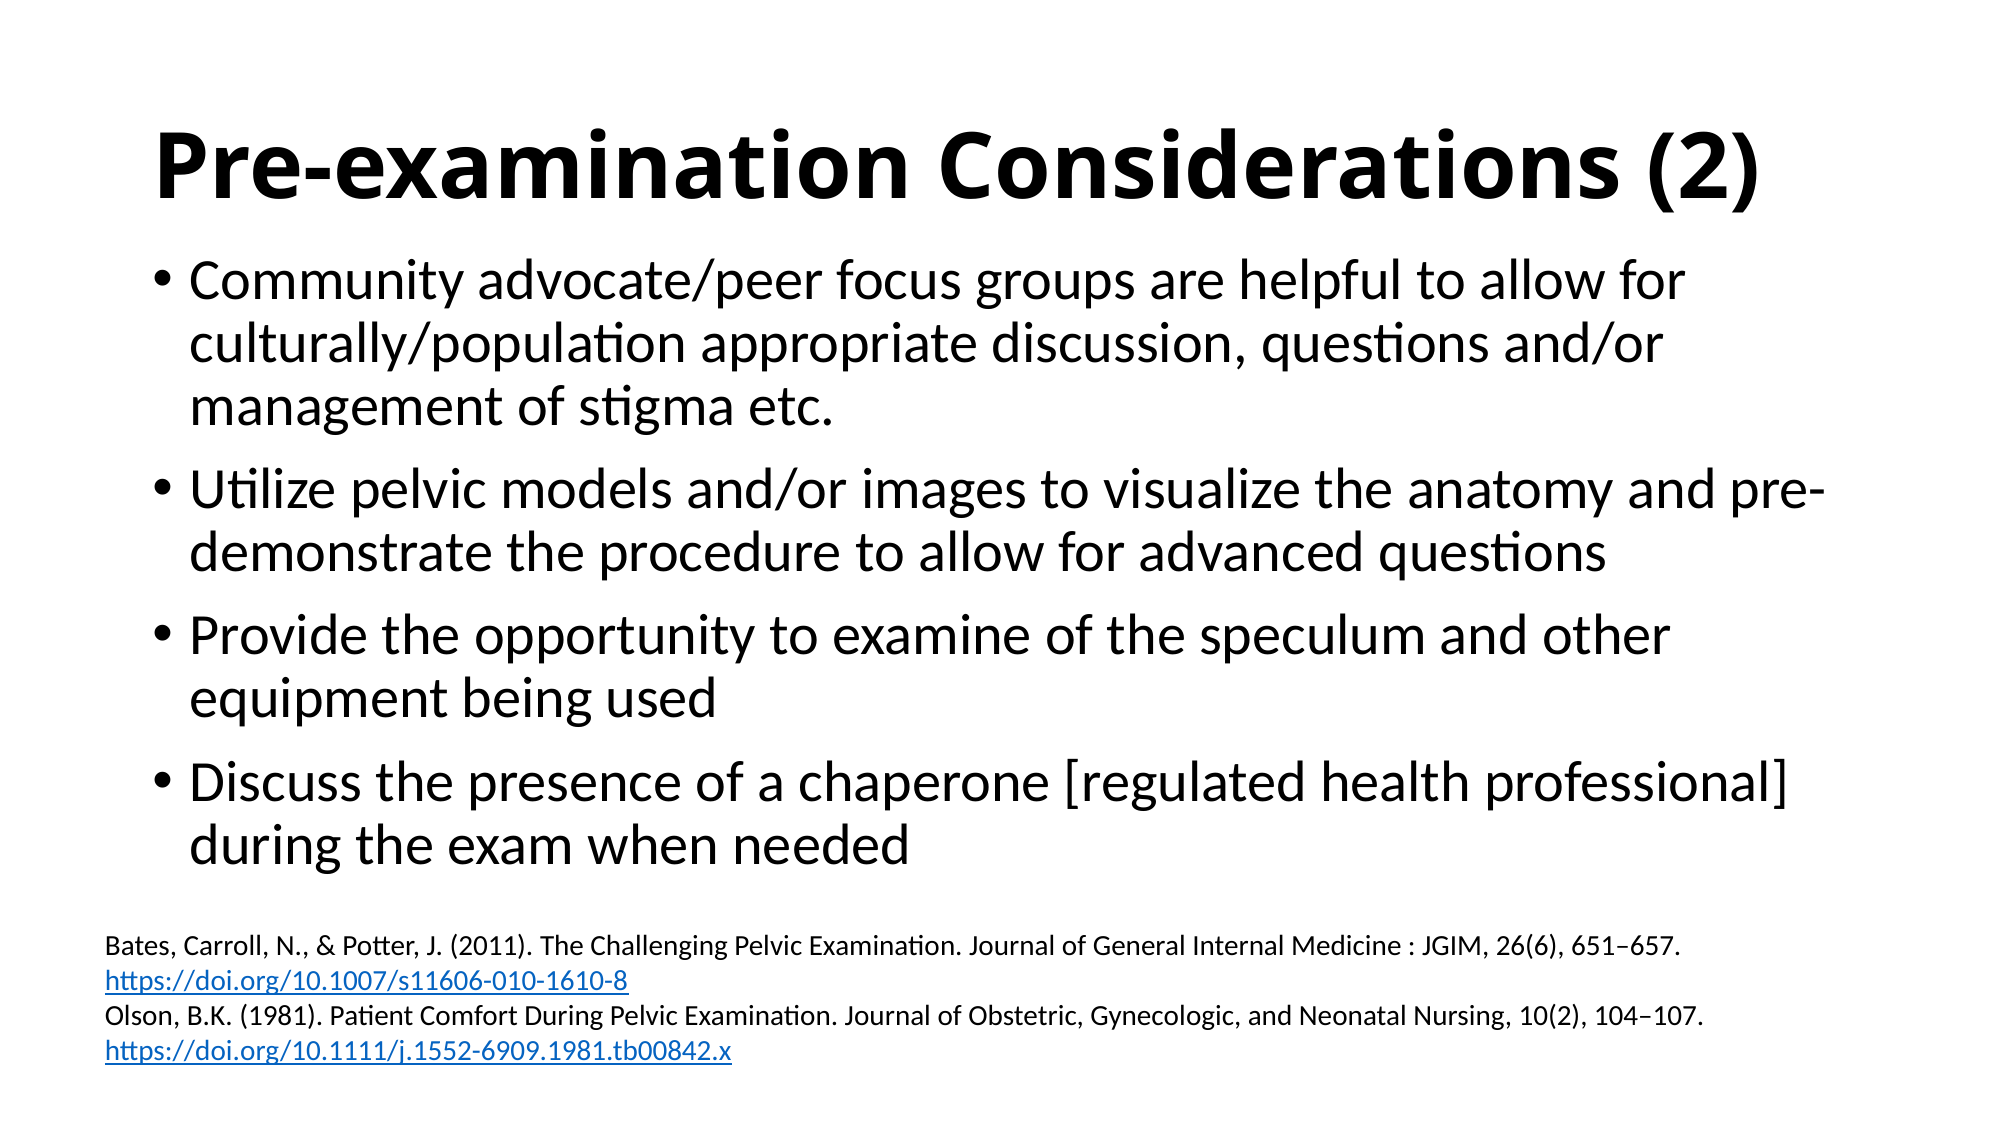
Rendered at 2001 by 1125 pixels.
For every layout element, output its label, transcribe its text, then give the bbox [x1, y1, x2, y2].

title Pre-examination Considerations (2) [137, 59, 1863, 241]
text_box Bates, Carroll, N., & Potter, J. (2011). The Challenging Pelvic Examination. Journal of General Internal Medicine : JGIM, 26(6), 651–657. https://doi.org/10.1007/s11606-010-1610-8 Olson, B.K. (1981). Patient Comfort During Pelvic Examination. Journal of Obstetric, Gynecologic, and Neonatal Nursing, 10(2), 104–107. https://doi.org/10.1111/j.1552-6909.1981.tb00842.x [89, 919, 1969, 1074]
list Community advocate/peer focus groups are helpful to allow for culturally/population appropriate discussion, questions and/or management of stigma etc. Utilize pelvic models and/or images to visualize the anatomy and pre-demonstrate the procedure to allow for advanced questions Provide the opportunity to examine of the speculum and other equipment being used Discuss the presence of a chaperone [regulated health professional] during the exam when needed [137, 241, 1863, 919]
